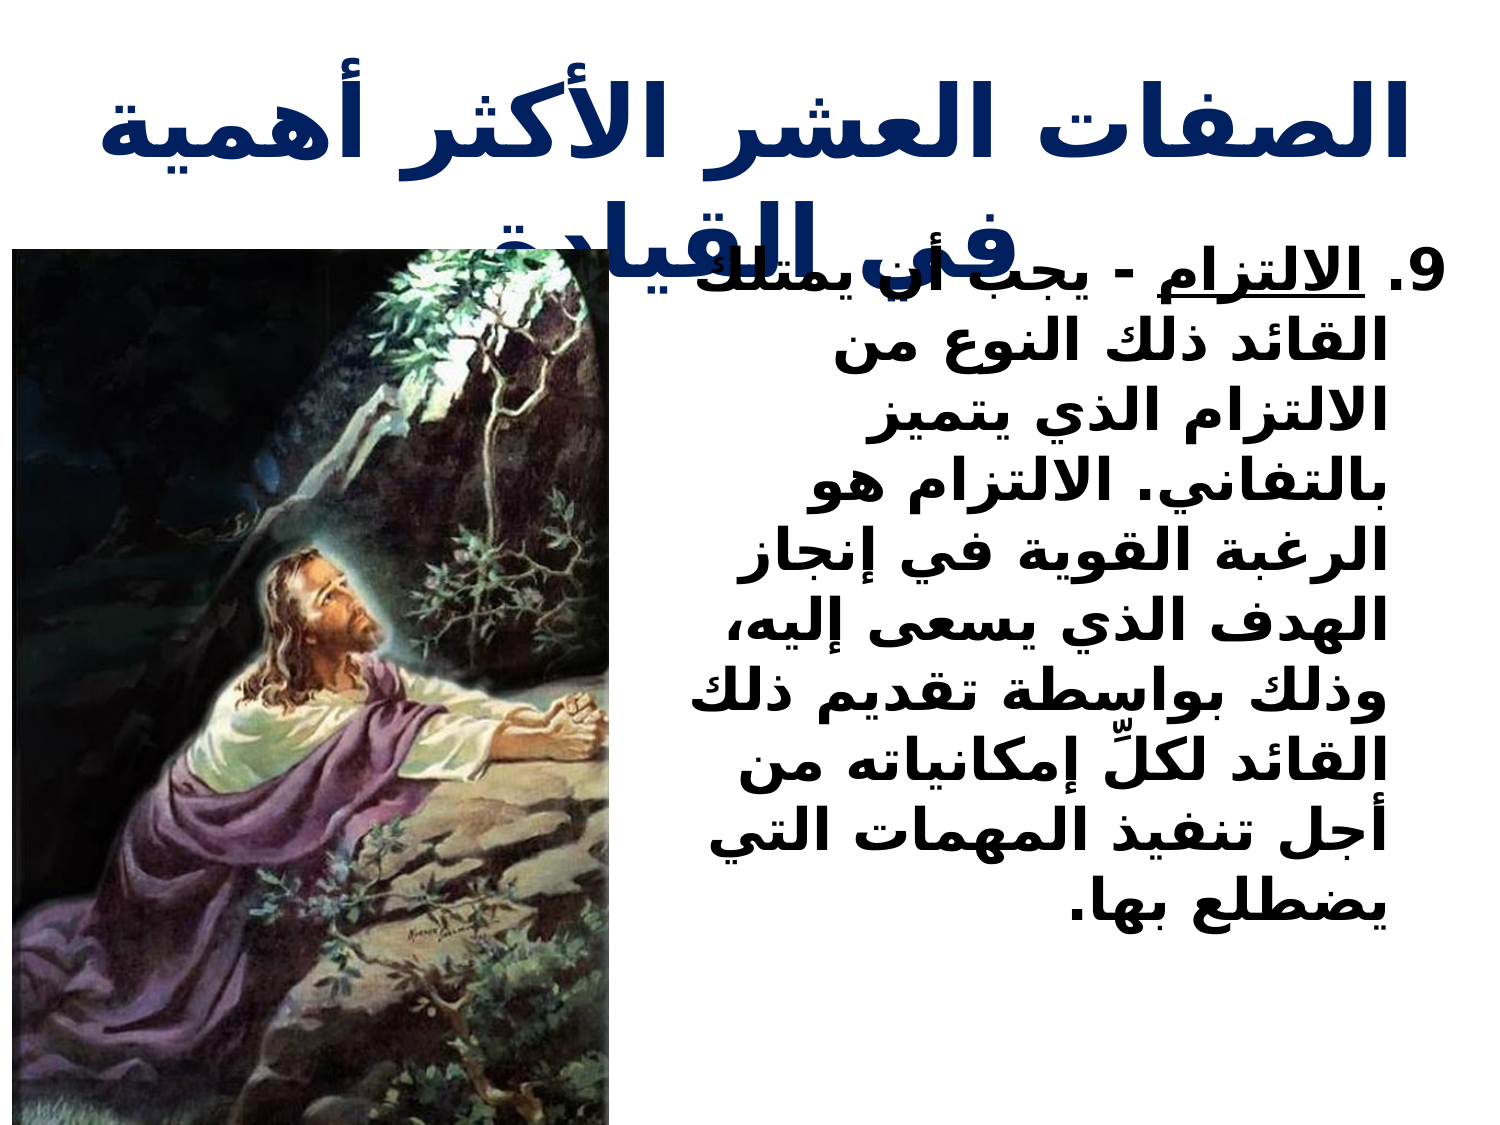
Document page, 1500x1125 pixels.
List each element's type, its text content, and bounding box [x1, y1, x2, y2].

picture [12, 249, 609, 1125]
text_box الصفات العشر الأكثر أهمية في القيادة [49, 49, 1463, 305]
text_box 9. الالتزام - يجب أن يمتلك القائد ذلك النوع من الالتزام الذي يتميز بالتفاني. الالتزام هو الرغبة القوية في إنجاز الهدف الذي يسعى إليه، وذلك بواسطة تقديم ذلك القائد لكلِّ إمكانياته من أجل تنفيذ المهمات التي يضطلع بها. [617, 224, 1463, 940]
